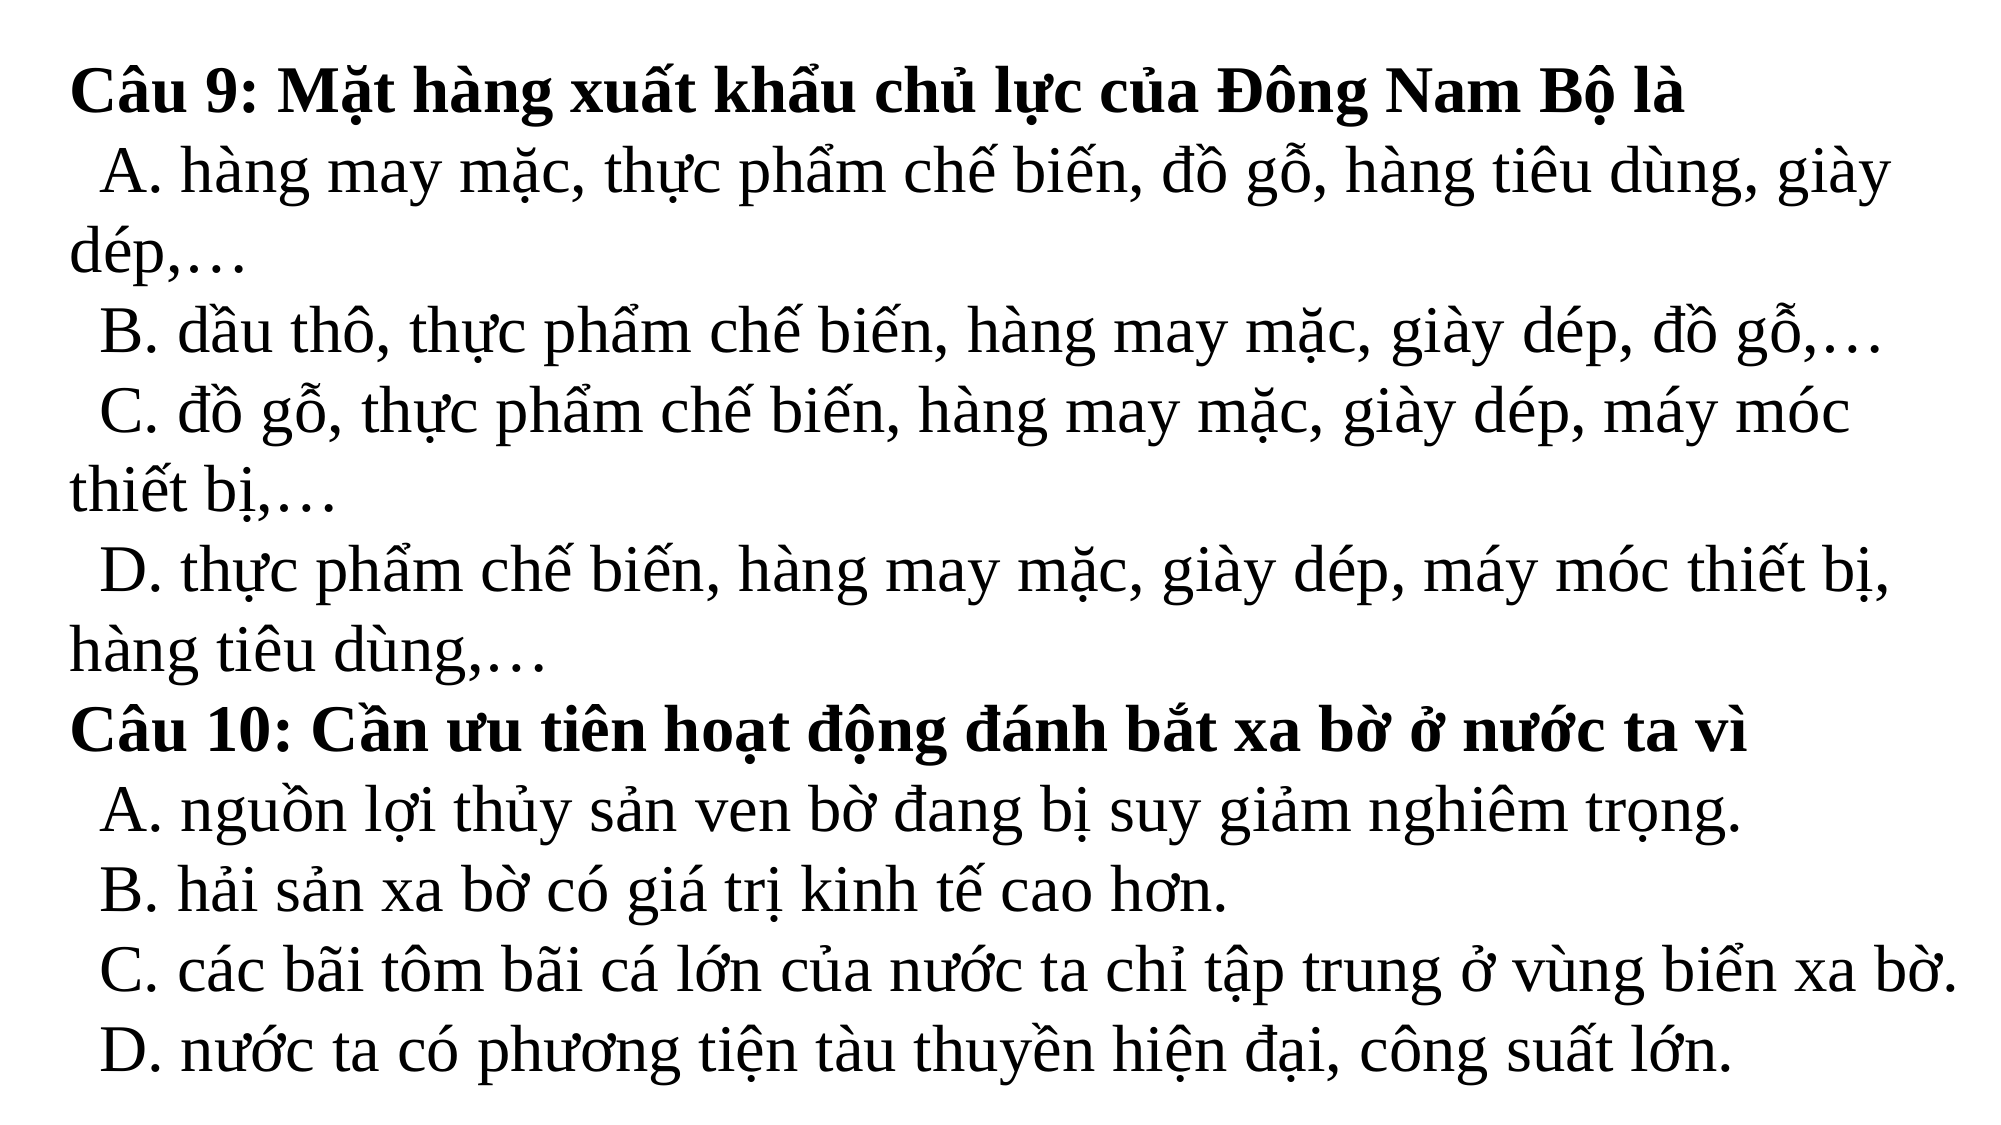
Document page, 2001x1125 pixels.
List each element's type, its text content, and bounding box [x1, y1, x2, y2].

text_box Câu 9: Mặt hàng xuất khẩu chủ lực của Đông Nam Bộ là A. hàng may mặc, thực phẩm chế biến, đồ gỗ, hàng tiêu dùng, giày dép,… B. dầu thô, thực phẩm chế biến, hàng may mặc, giày dép, đồ gỗ,… C. đồ gỗ, thực phẩm chế biến, hàng may mặc, giày dép, máy móc thiết bị,… D. thực phẩm chế biến, hàng may mặc, giày dép, máy móc thiết bị, hàng tiêu dùng,… Câu 10: Cần ưu tiên hoạt động đánh bắt xa bờ ở nước ta vì A. nguồn lợi thủy sản ven bờ đang bị suy giảm nghiêm trọng. B. hải sản xa bờ có giá trị kinh tế cao hơn. C. các bãi tôm bãi cá lớn của nước ta chỉ tập trung ở vùng biển xa bờ. D. nước ta có phương tiện tàu thuyền hiện đại, công suất lớn. [55, 38, 1988, 1093]
